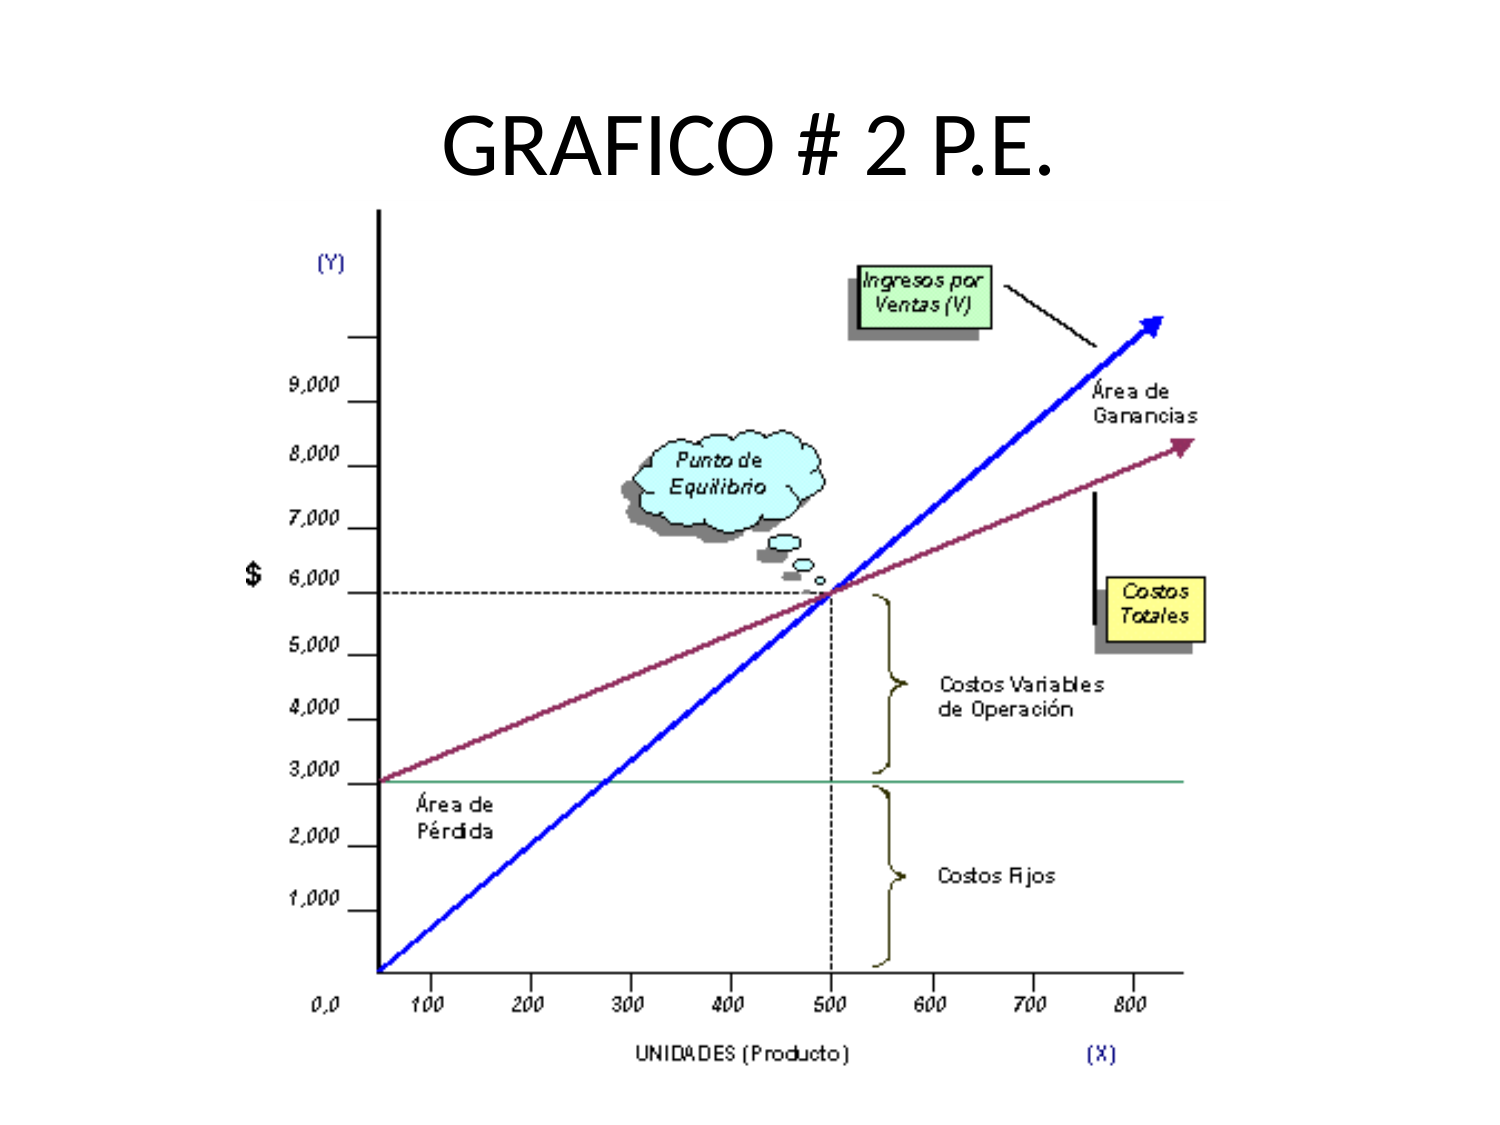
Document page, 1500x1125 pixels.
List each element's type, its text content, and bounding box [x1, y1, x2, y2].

picture [245, 198, 1231, 1078]
title GRAFICO # 2 P.E. [75, 45, 1425, 233]
